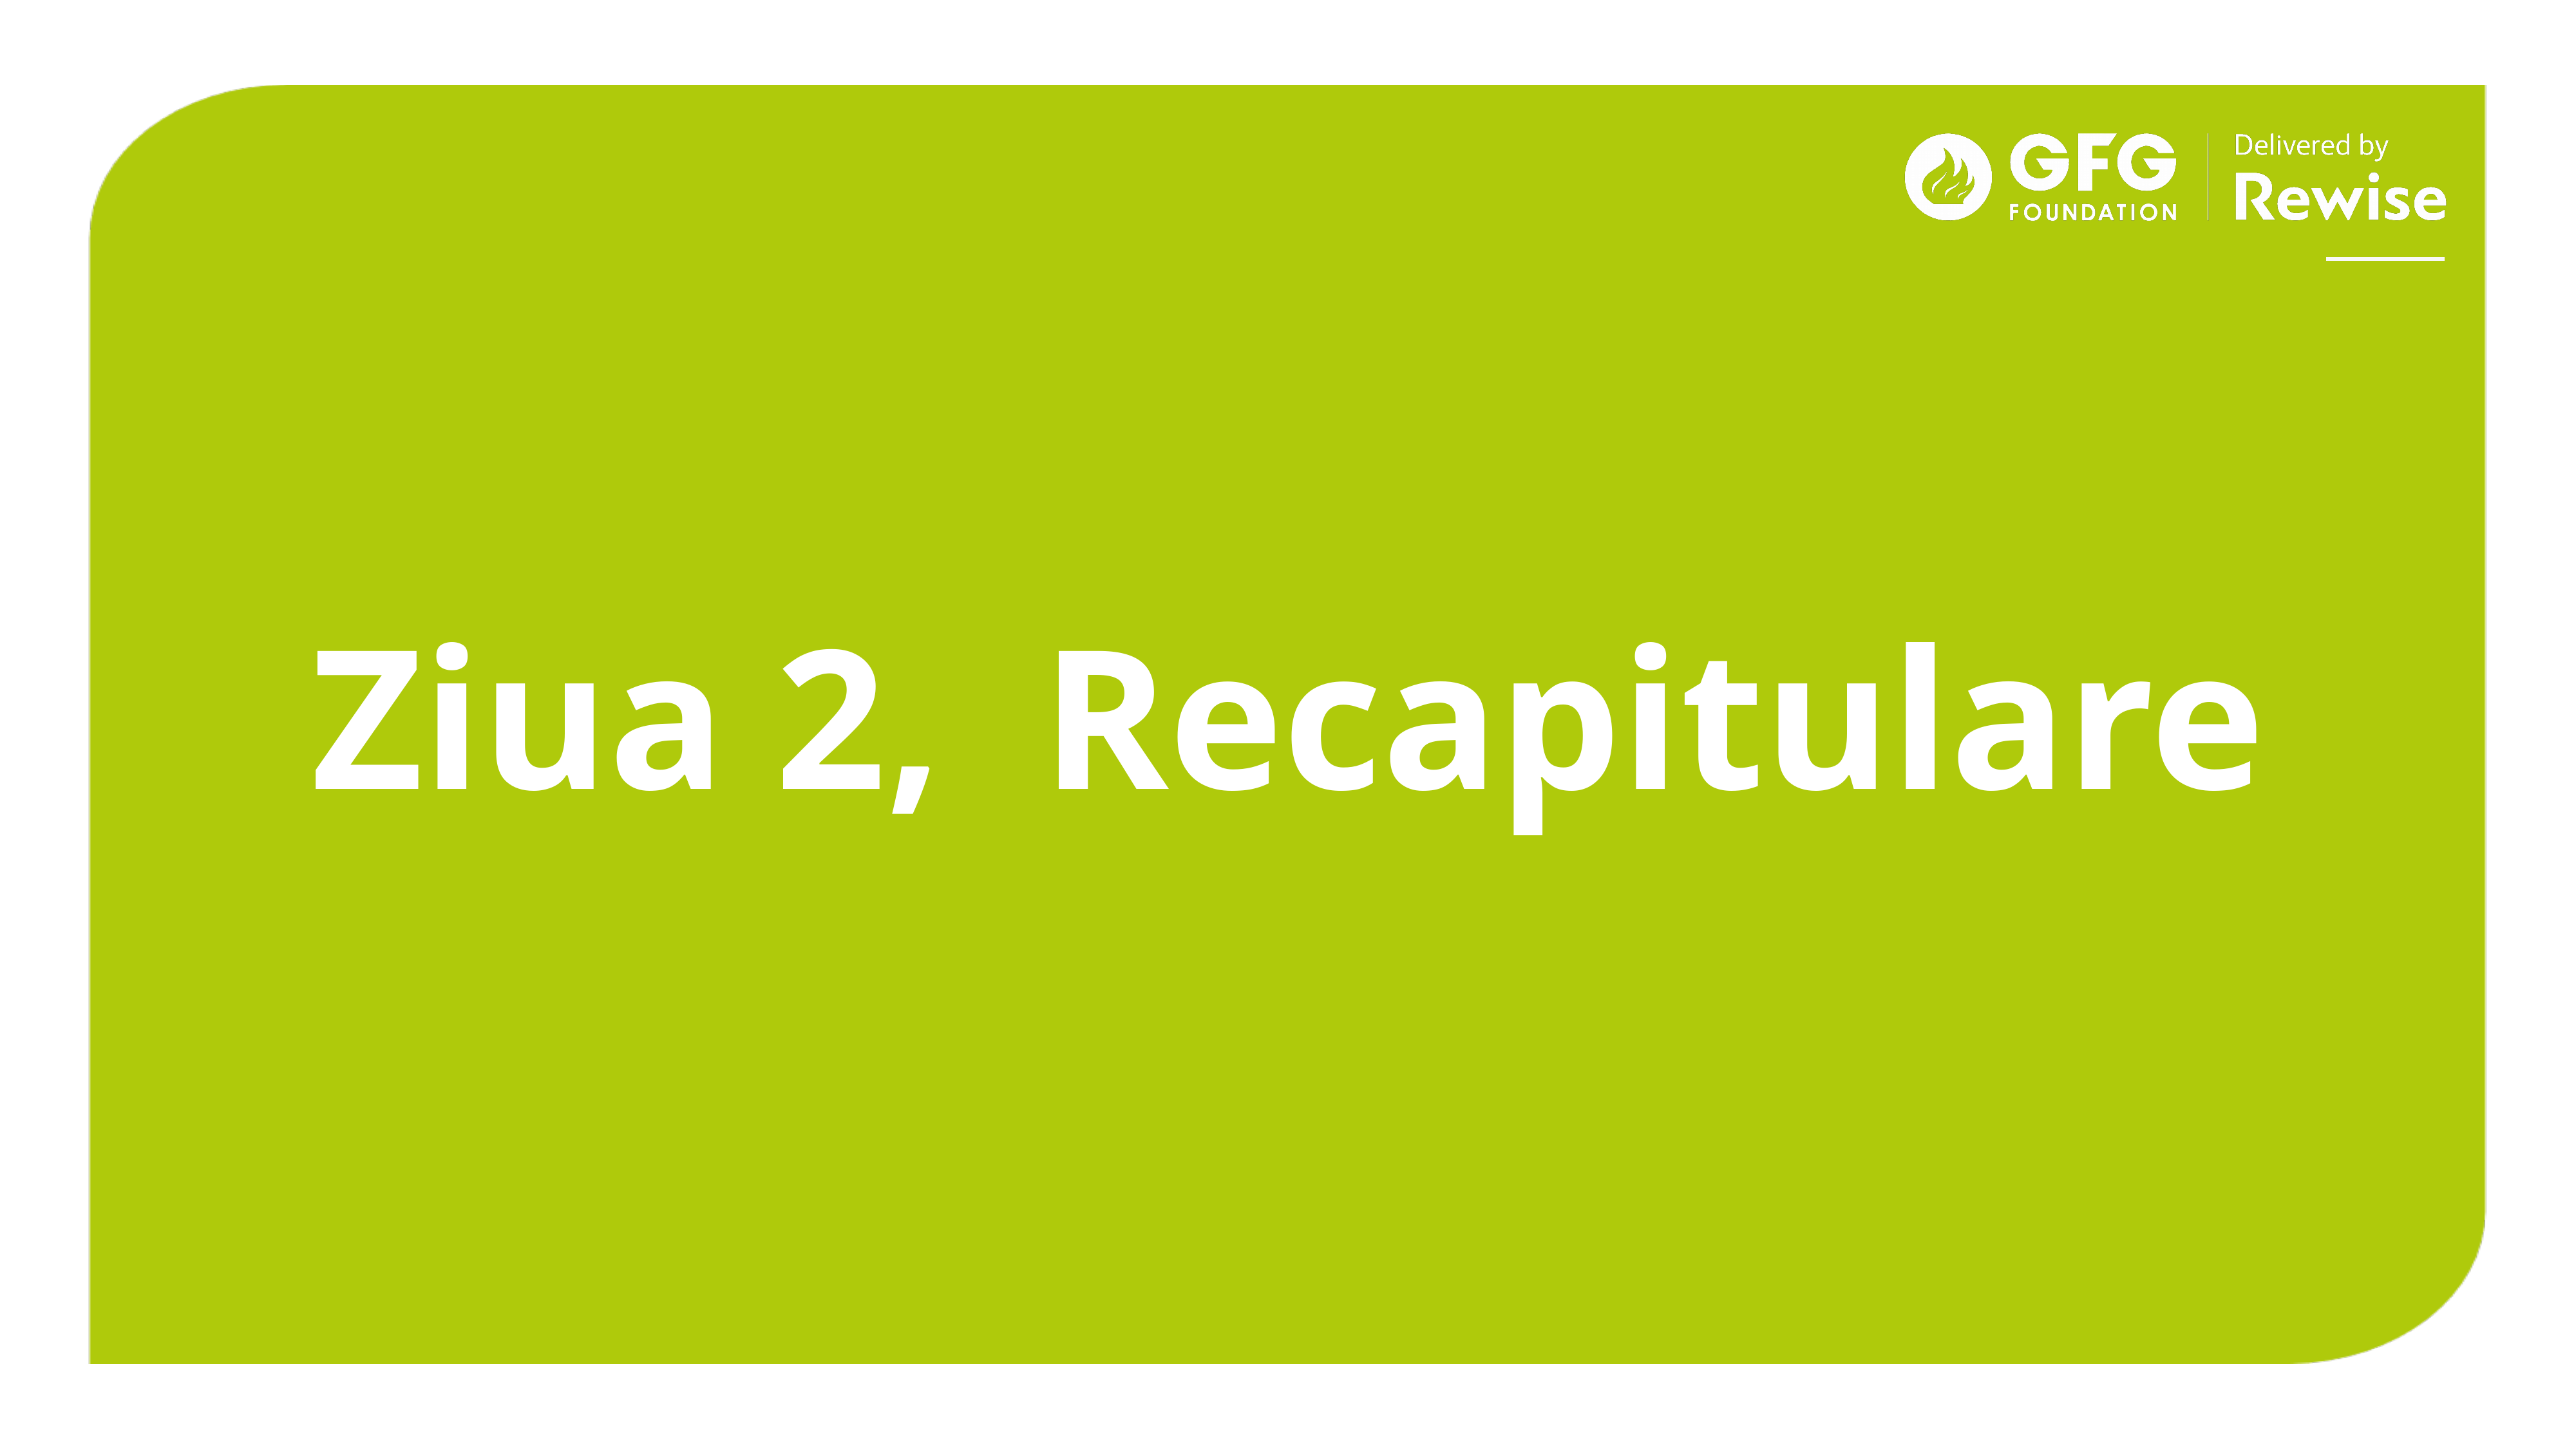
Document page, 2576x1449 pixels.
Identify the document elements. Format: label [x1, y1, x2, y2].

picture [88, 84, 2488, 1365]
